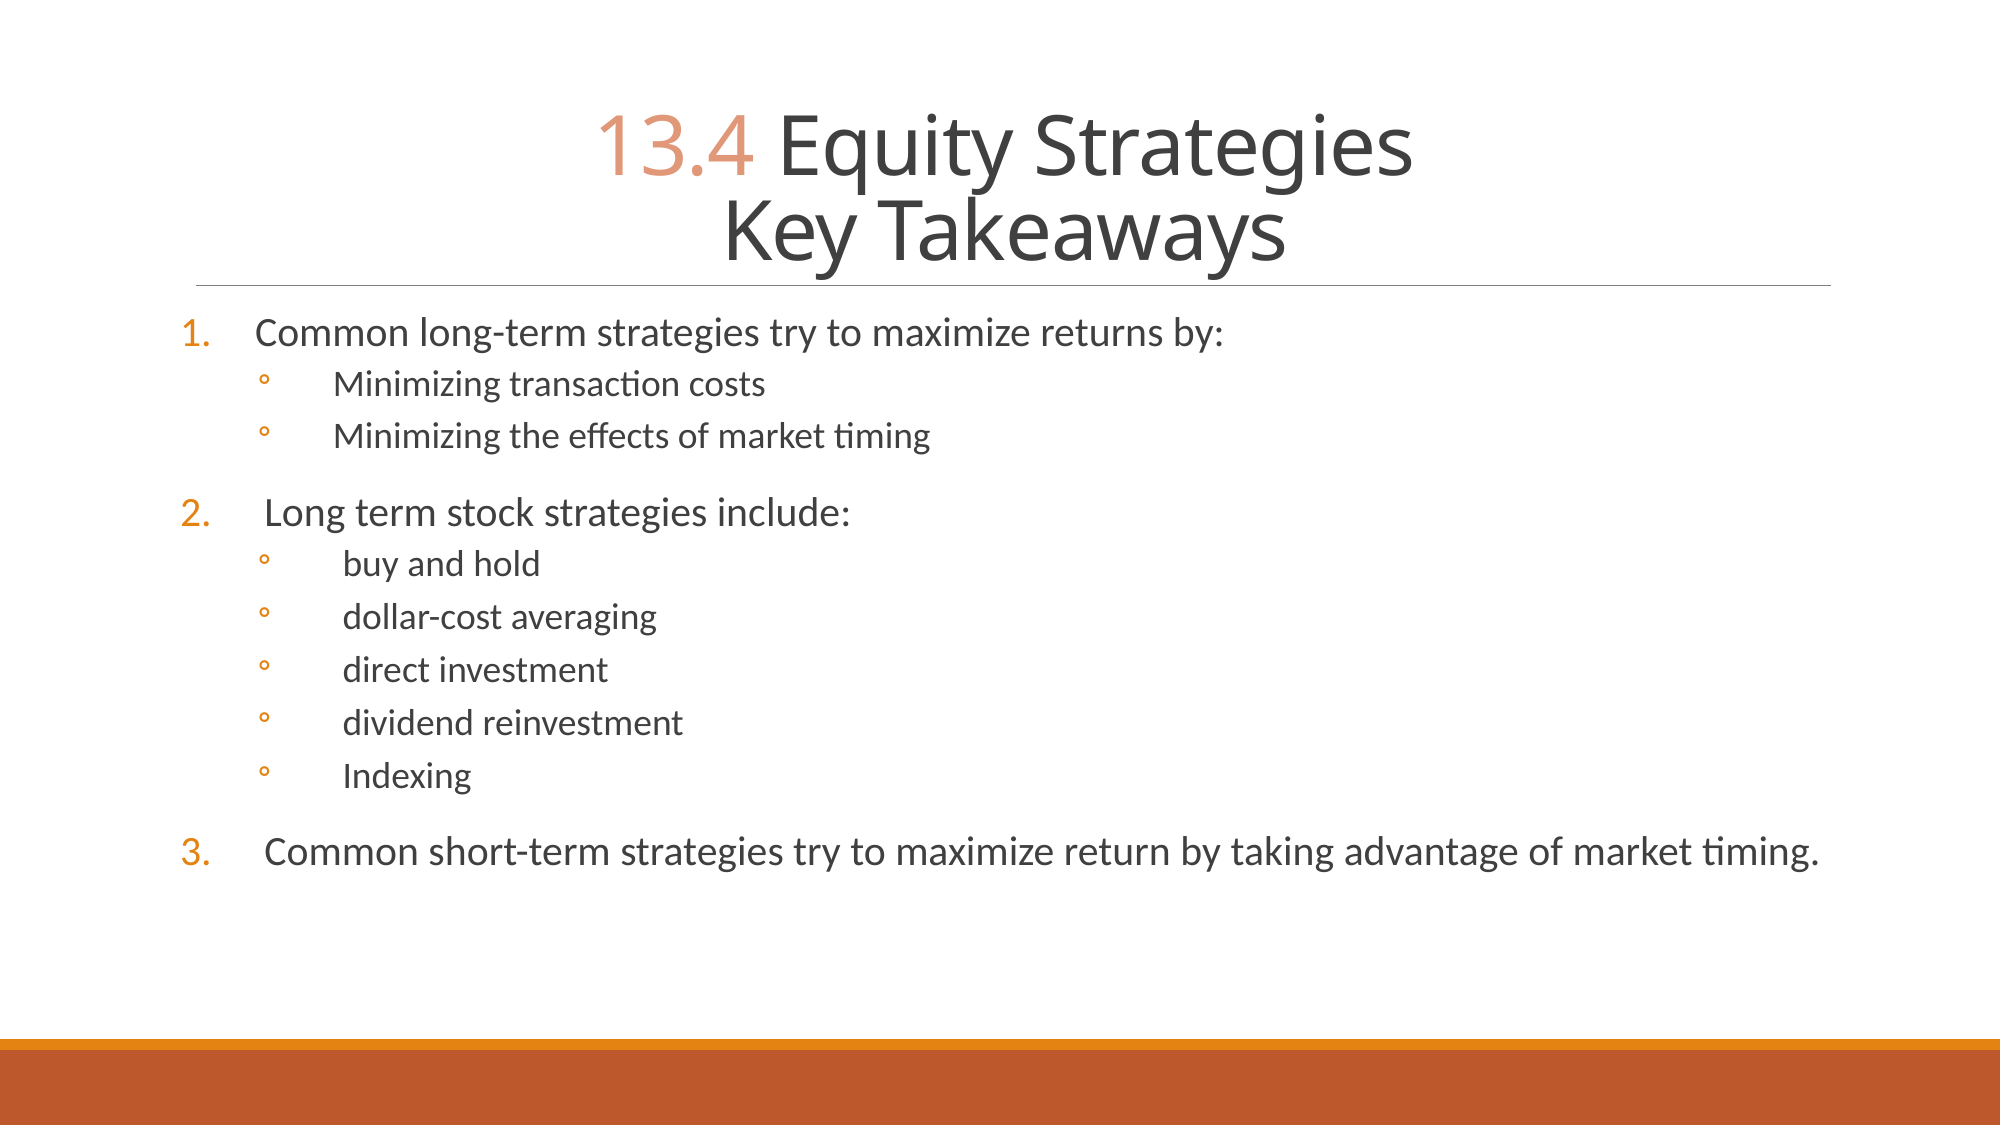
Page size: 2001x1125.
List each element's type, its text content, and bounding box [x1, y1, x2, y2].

list Common long-term strategies try to maximize returns by: Minimizing transaction costs Minimizing the effects of market timing Long term stock strategies include: buy and hold dollar-cost averaging direct investment dividend reinvestment Indexing Common short-term strategies try to maximize return by taking advantage of market timing. [180, 302, 1830, 963]
title 13.4 Equity Strategies Key Takeaways [180, 47, 1830, 285]
